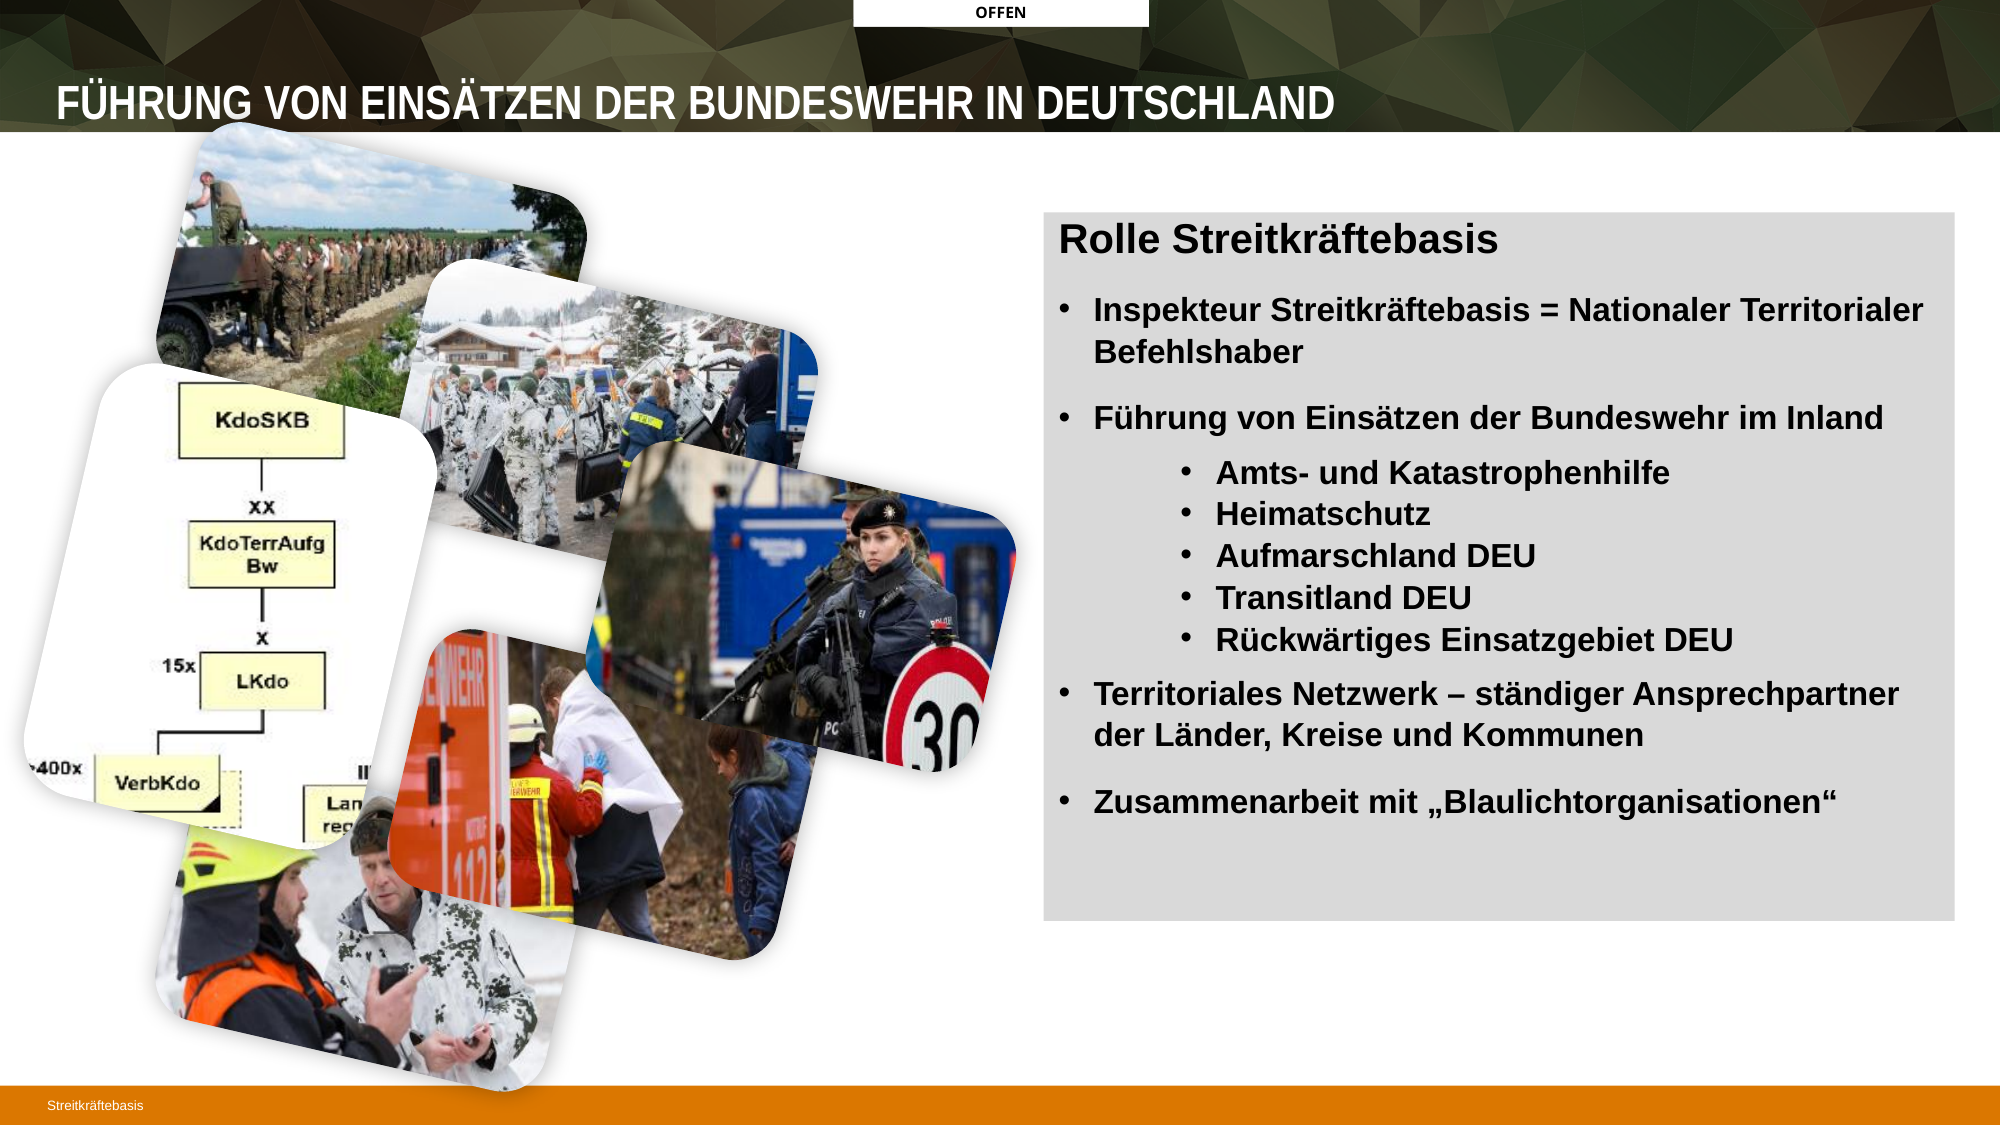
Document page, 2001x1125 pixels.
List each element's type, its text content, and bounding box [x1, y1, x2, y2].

slide_number Streitkräftebasis [47, 1085, 284, 1125]
text_box Rolle Streitkräftebasis Inspekteur Streitkräftebasis = Nationaler Territorialer Befehlshaber Führung von Einsätzen der Bundeswehr im Inland Amts- und Katastrophenhilfe Heimatschutz Aufmarschland DEU Transitland DEU Rückwärtiges Einsatzgebiet DEU Territoriales Netzwerk – ständiger Ansprechpartner der Länder, Kreise und Kommunen Zusammenarbeit mit „Blaulichtorganisationen“ [1043, 212, 1955, 921]
picture [0, 0, 2000, 1092]
title Führung von Einsätzen der Bundeswehr in Deutschland [56, 3, 1946, 130]
